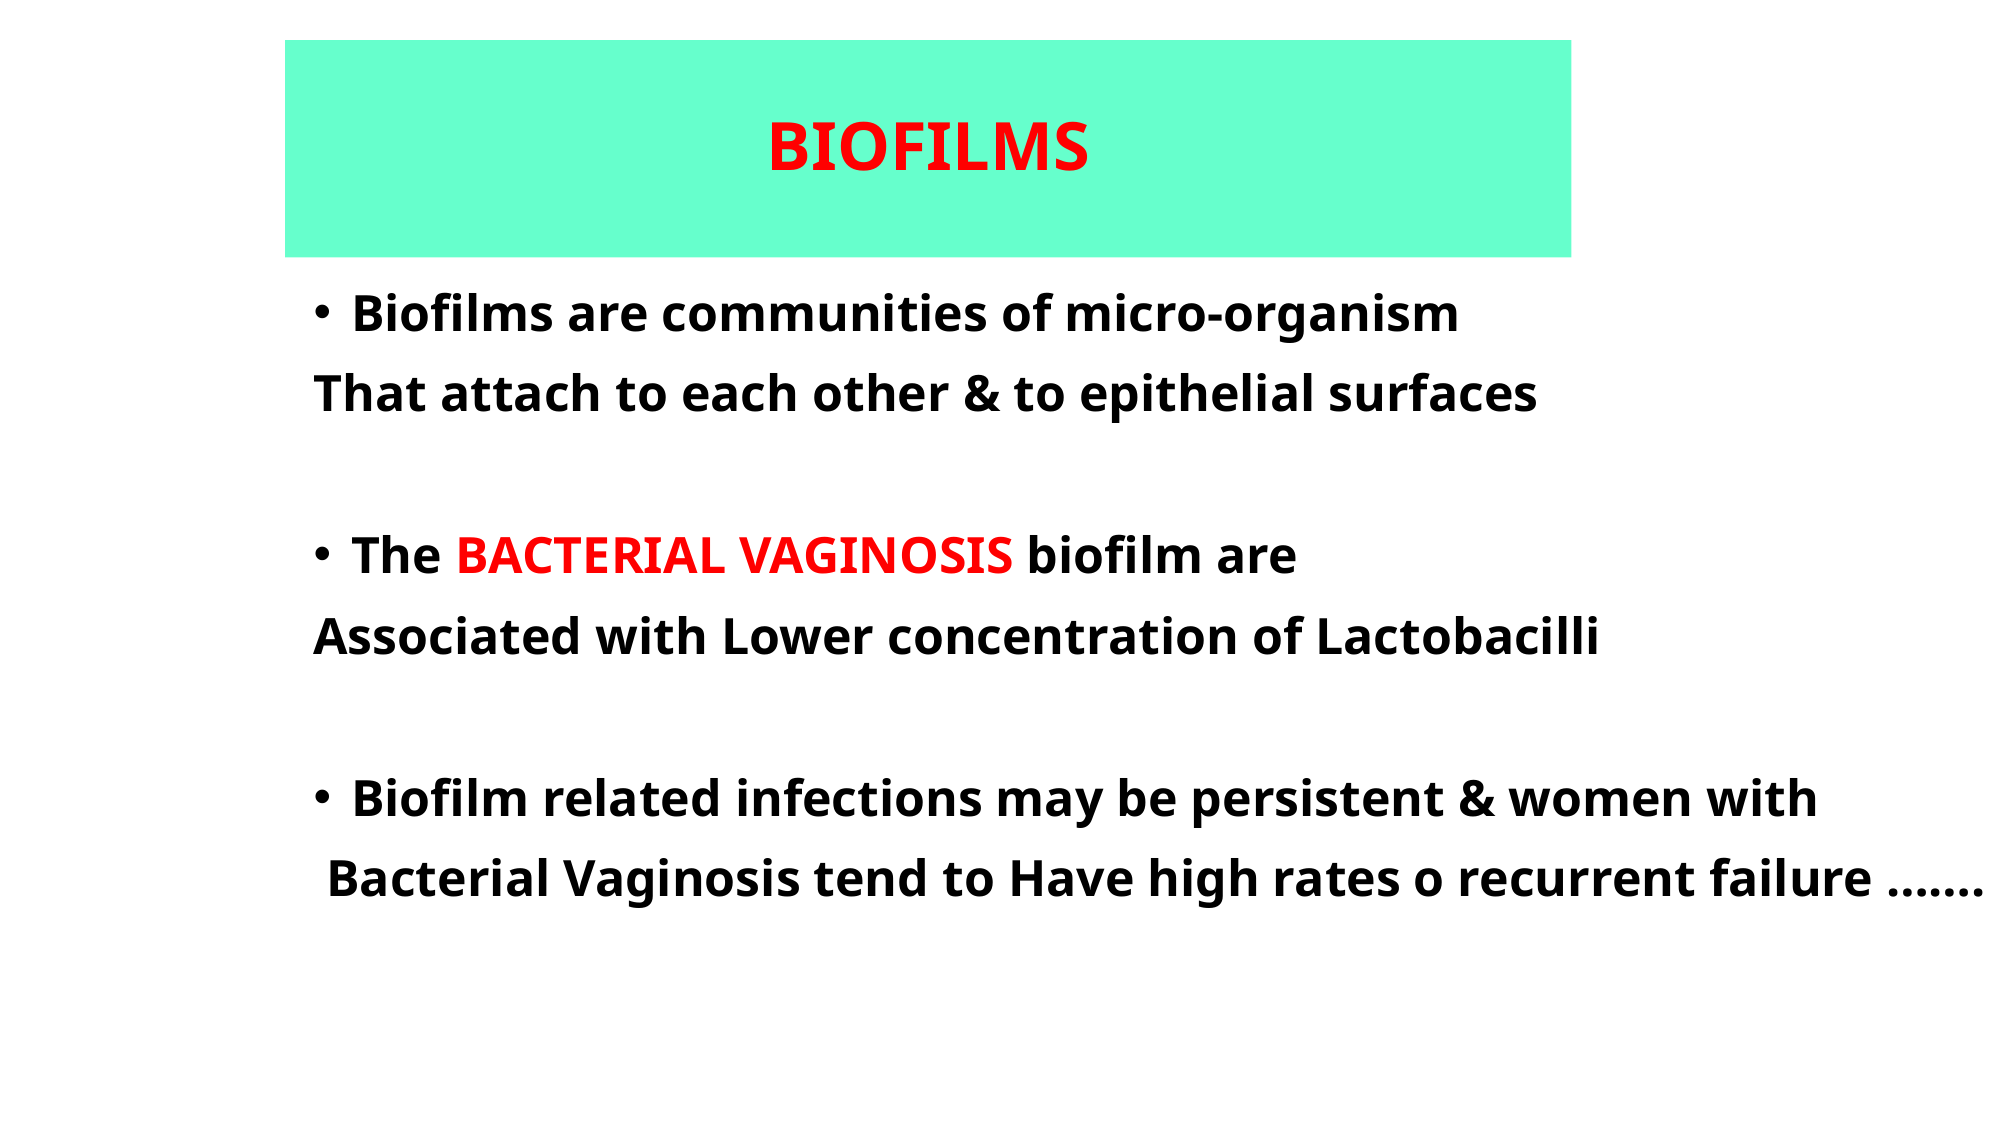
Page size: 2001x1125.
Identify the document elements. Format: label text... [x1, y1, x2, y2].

list Biofilms are communities of micro-organism That attach to each other & to epithelial surfaces The BACTERIAL VAGINOSIS biofilm are Associated with Lower concentration of Lactobacilli Biofilm related infections may be persistent & women with Bacterial Vaginosis tend to Have high rates o recurrent failure ……. [298, 273, 2000, 988]
title BIOFILMS [285, 40, 1572, 258]
